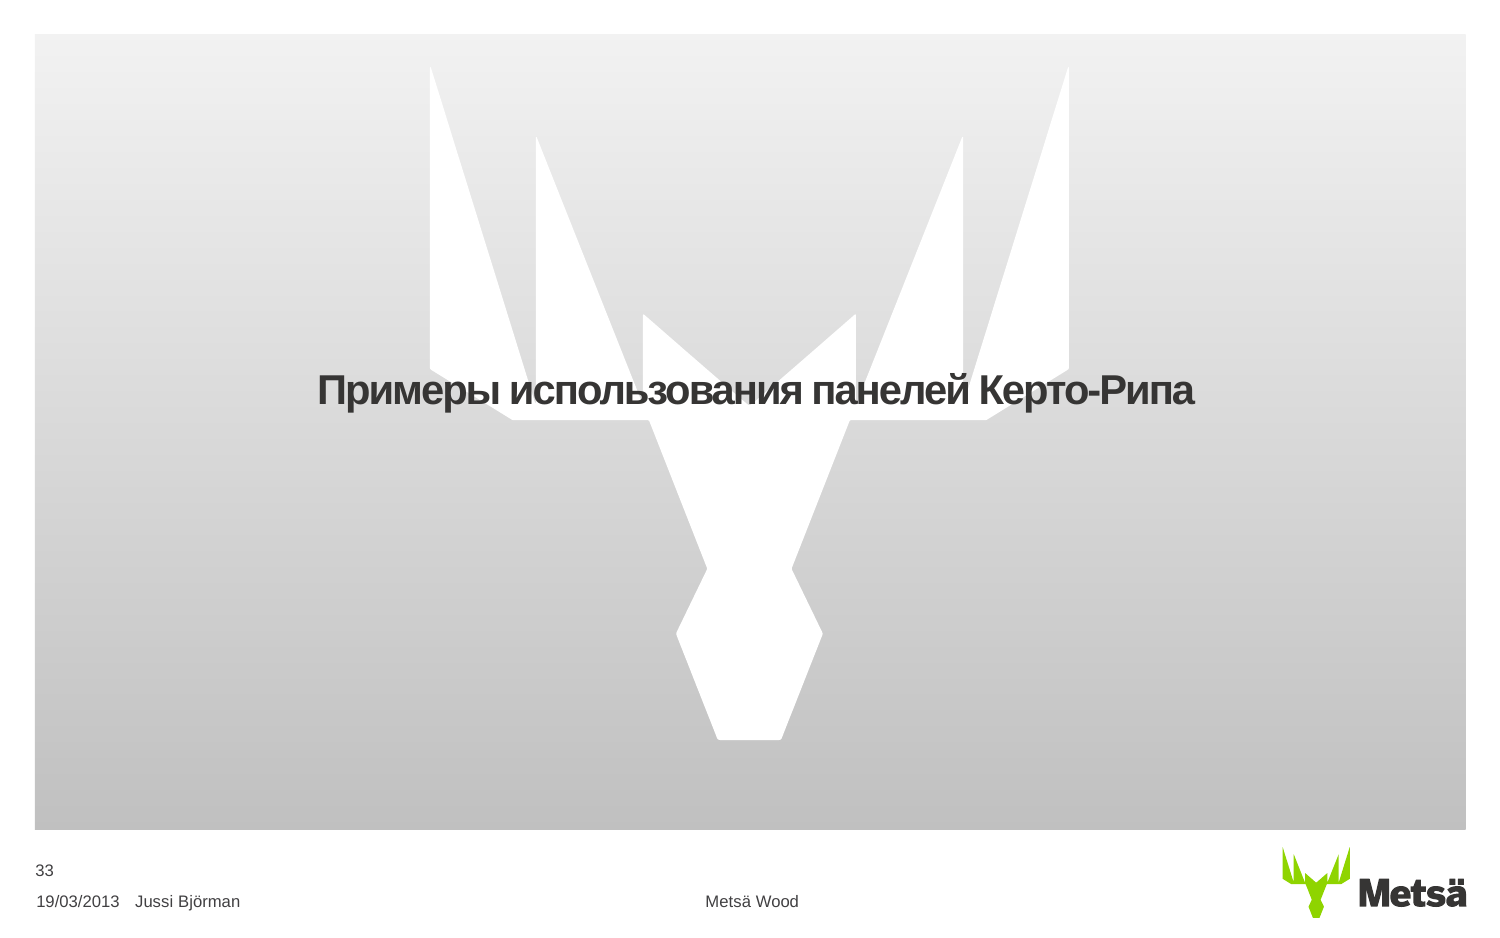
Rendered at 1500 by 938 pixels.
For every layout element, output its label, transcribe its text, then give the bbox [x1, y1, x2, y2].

slide_number 33 [35, 855, 89, 884]
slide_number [36, 883, 133, 917]
title Примеры использования панелей Керто-Рипа [118, 298, 1394, 485]
footer Jussi Björman [135, 883, 602, 917]
